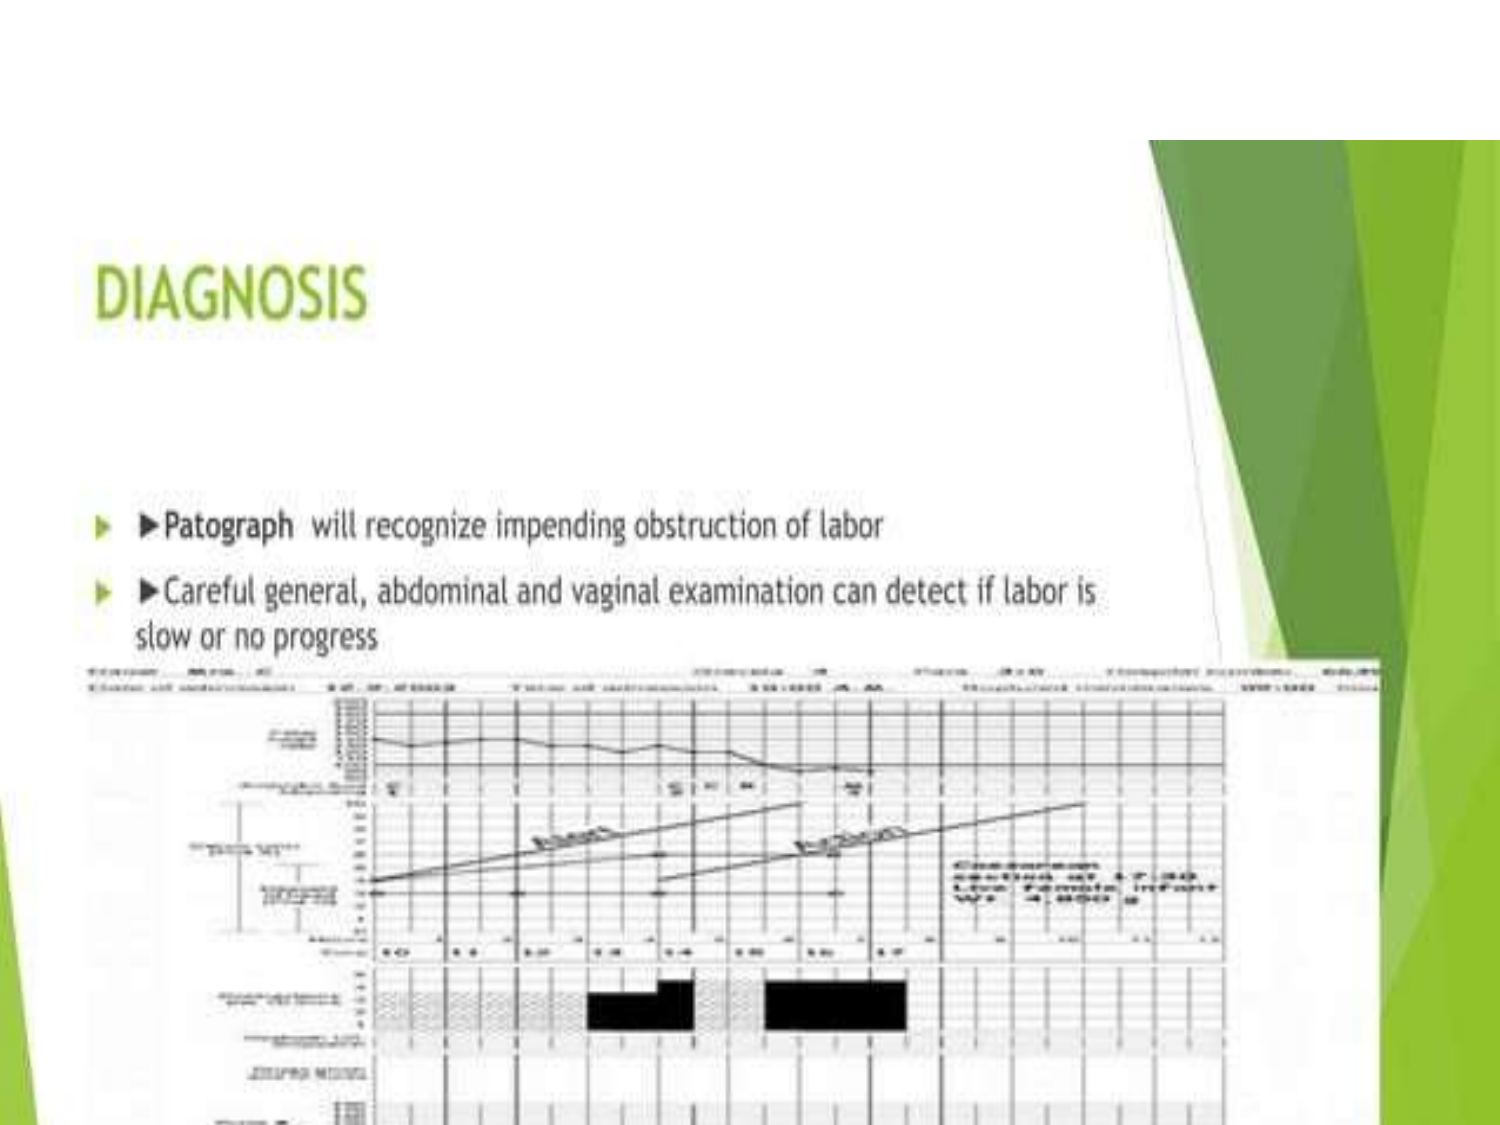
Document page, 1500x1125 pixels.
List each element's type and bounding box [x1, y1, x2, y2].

picture [0, 139, 1500, 1125]
